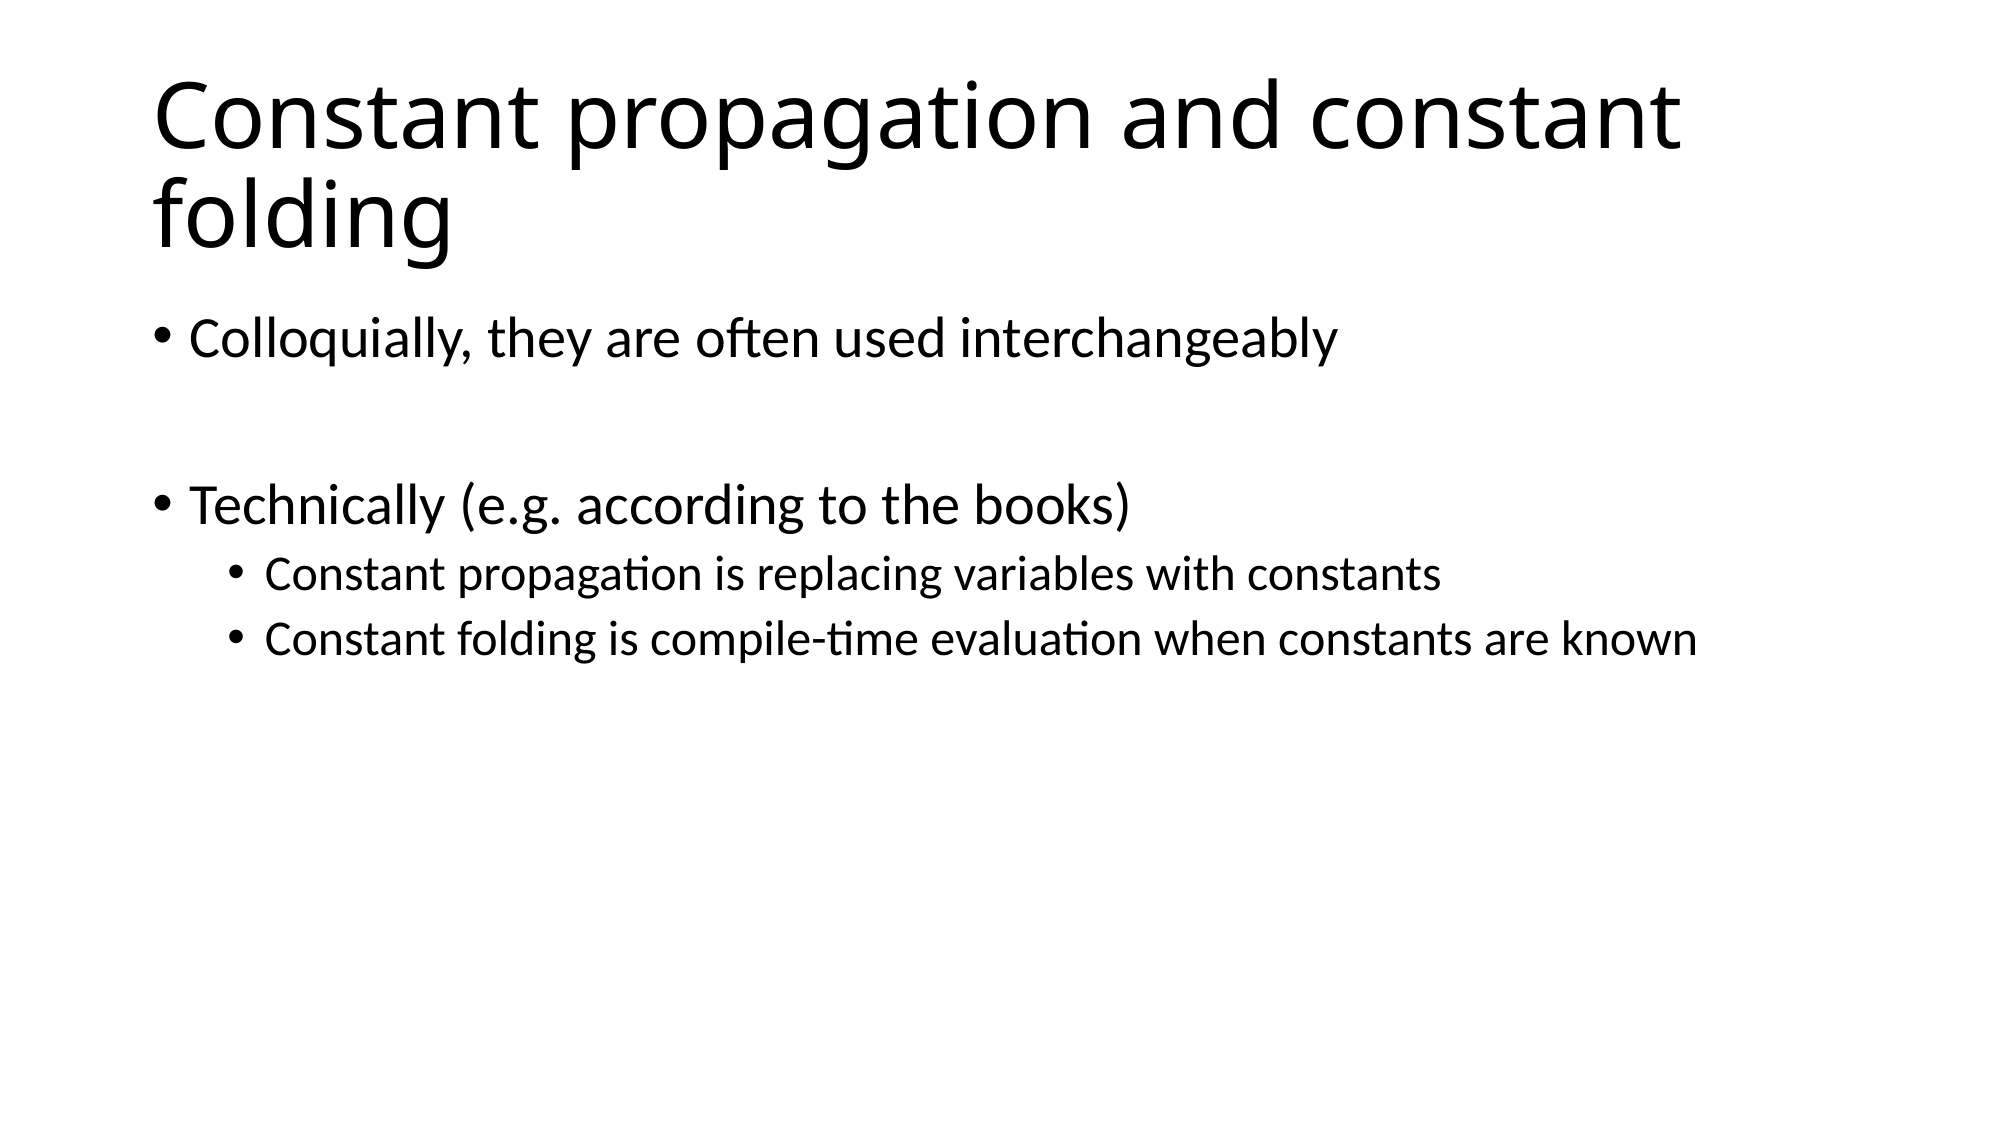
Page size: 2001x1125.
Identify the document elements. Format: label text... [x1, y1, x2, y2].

title Constant propagation and constant folding [137, 59, 1863, 278]
list Colloquially, they are often used interchangeably Technically (e.g. according to the books) Constant propagation is replacing variables with constants Constant folding is compile-time evaluation when constants are known [137, 299, 1863, 1014]
